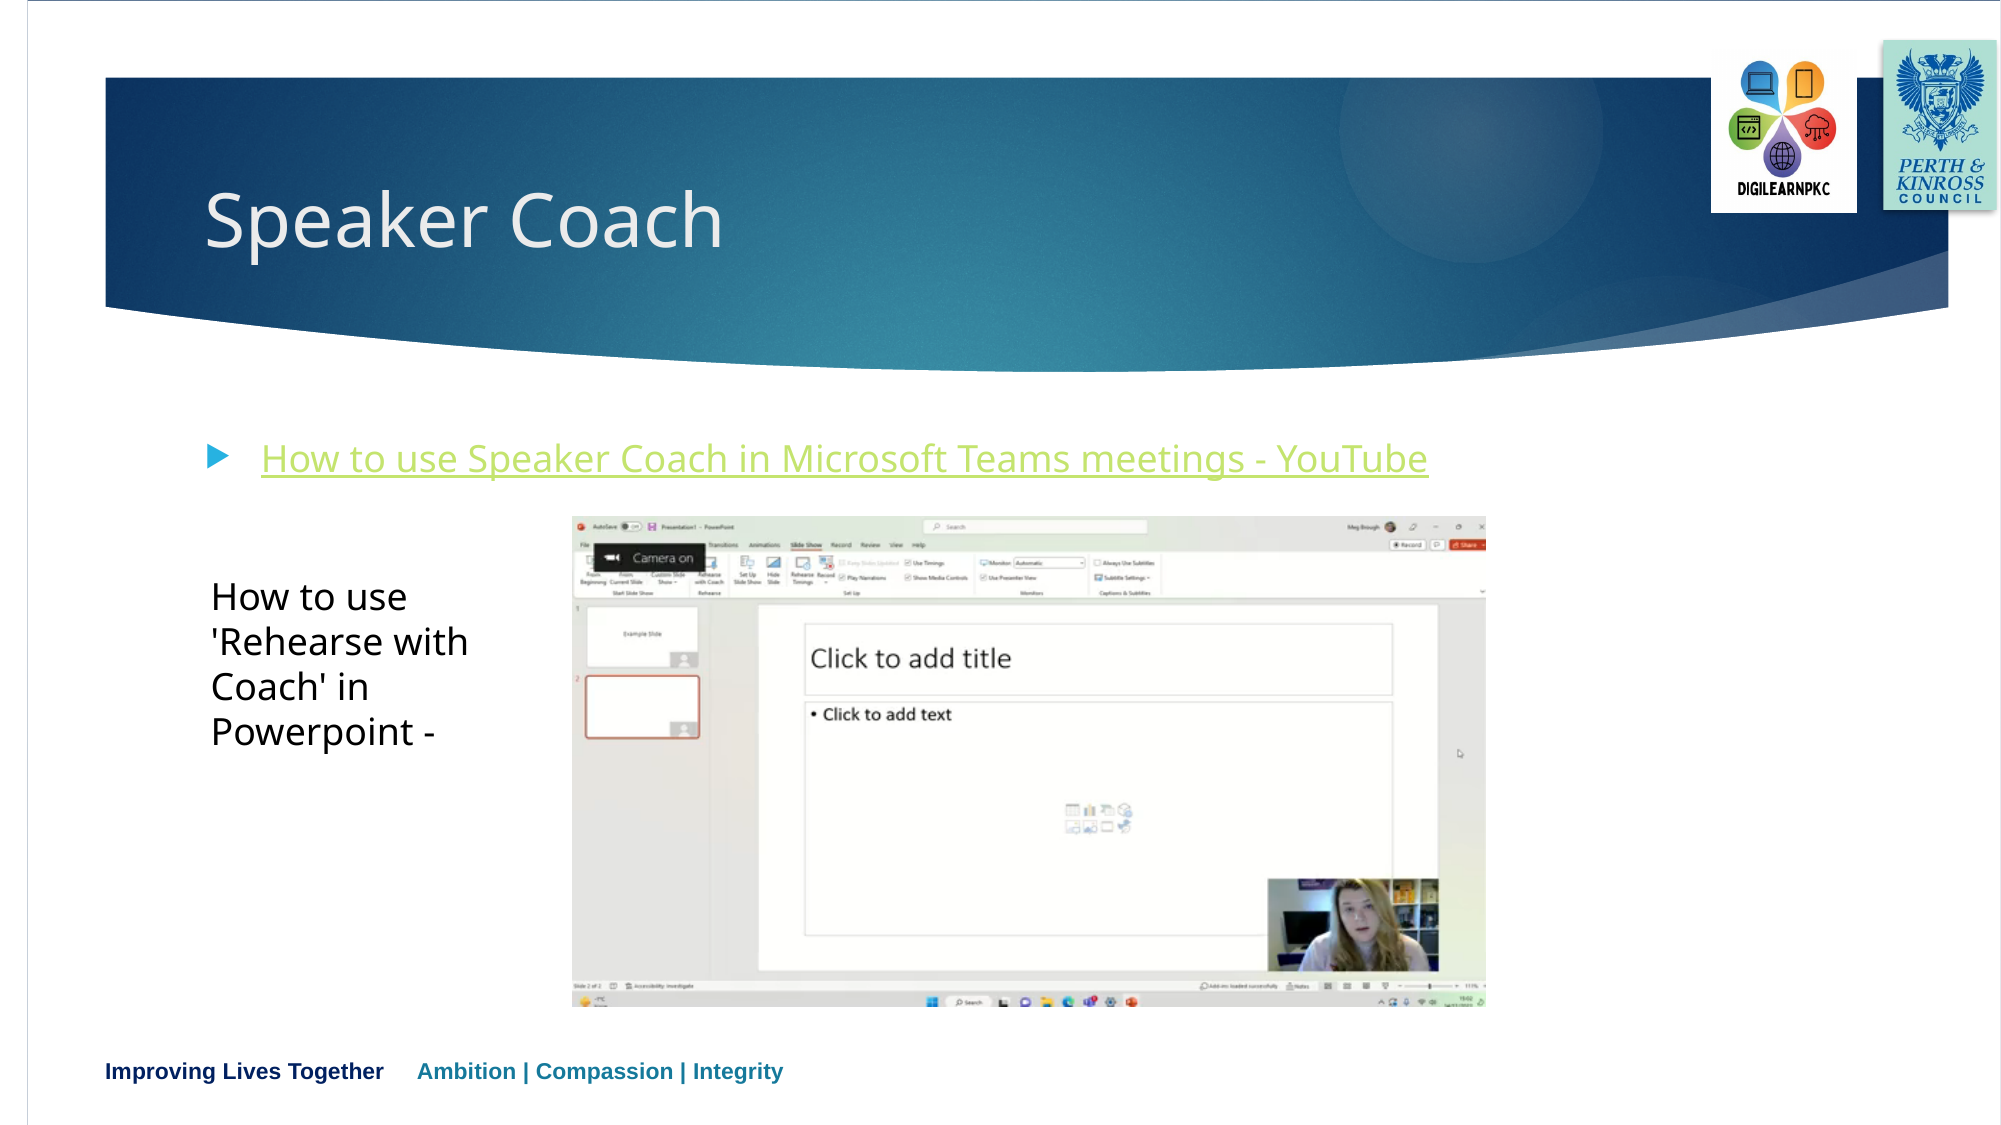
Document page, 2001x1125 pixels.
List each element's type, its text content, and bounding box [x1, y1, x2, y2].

picture [1883, 40, 1997, 210]
text_box How to use 'Rehearse with Coach' in Powerpoint - [195, 565, 518, 761]
title Speaker Coach [189, 159, 1627, 276]
picture [1711, 49, 1857, 213]
list How to use Speaker Coach in Microsoft Teams meetings - YouTube [189, 427, 1627, 988]
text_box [571, 515, 1487, 1009]
